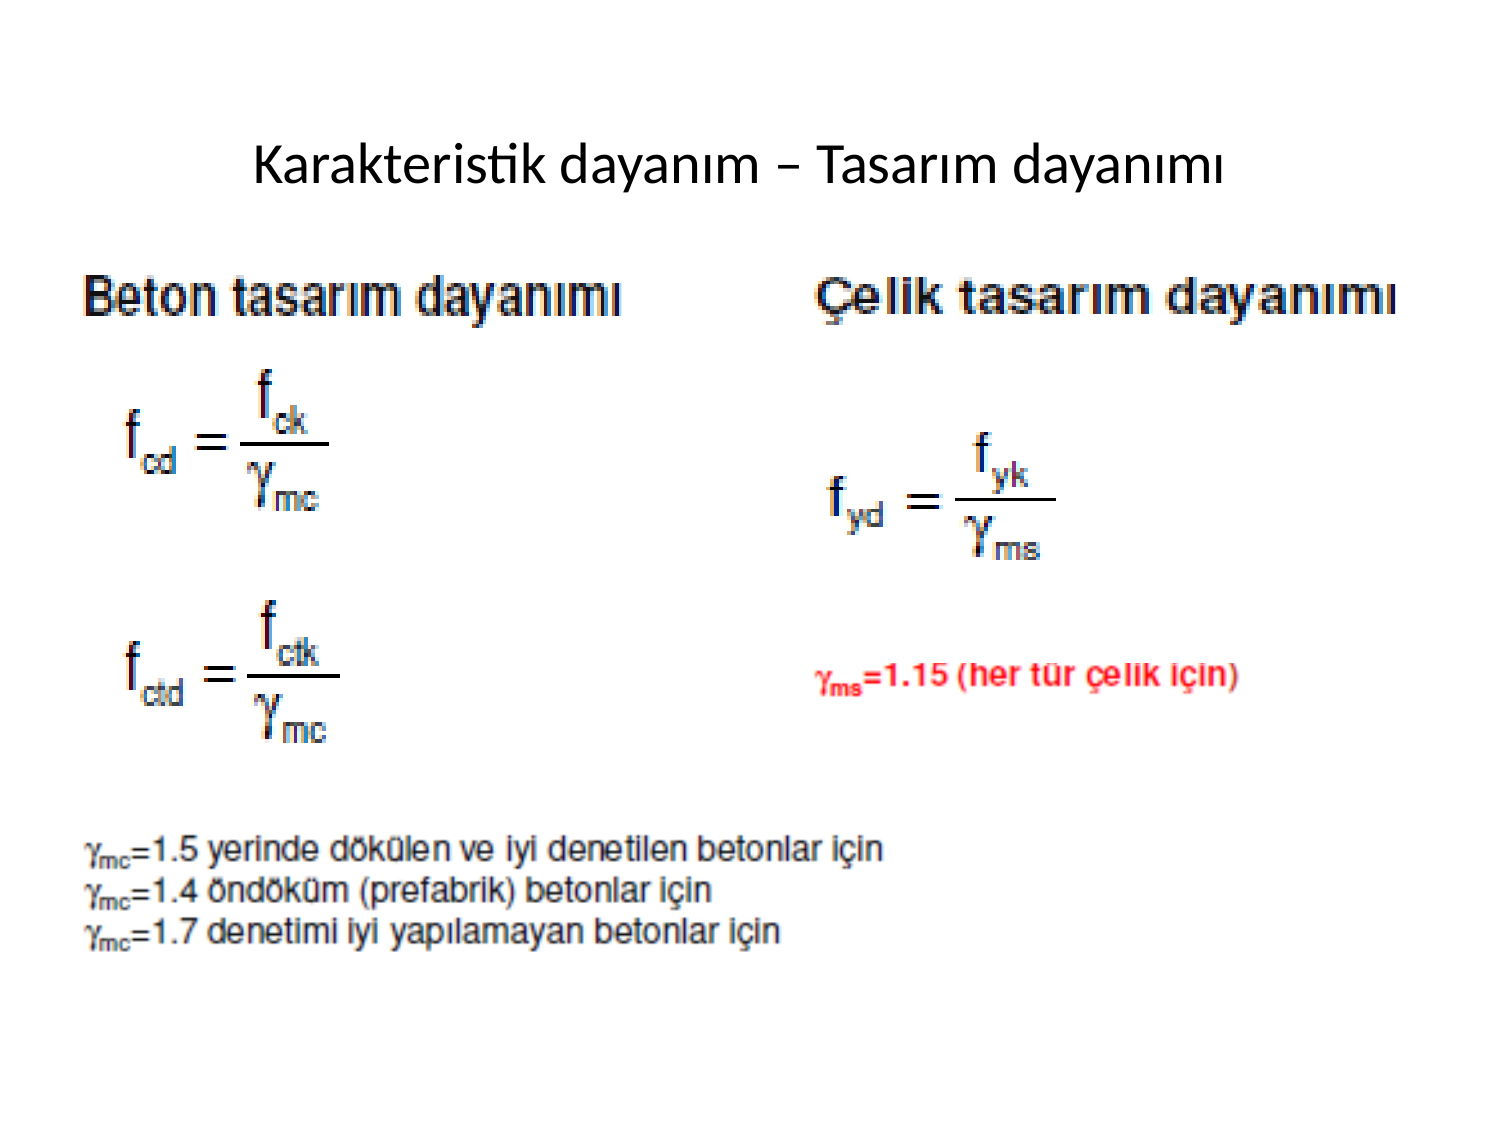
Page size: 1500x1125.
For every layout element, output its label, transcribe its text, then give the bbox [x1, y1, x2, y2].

picture [714, 237, 1396, 746]
title Karakteristik dayanım – Tasarım dayanımı [64, 66, 1415, 254]
picture [69, 231, 622, 778]
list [41, 810, 926, 988]
